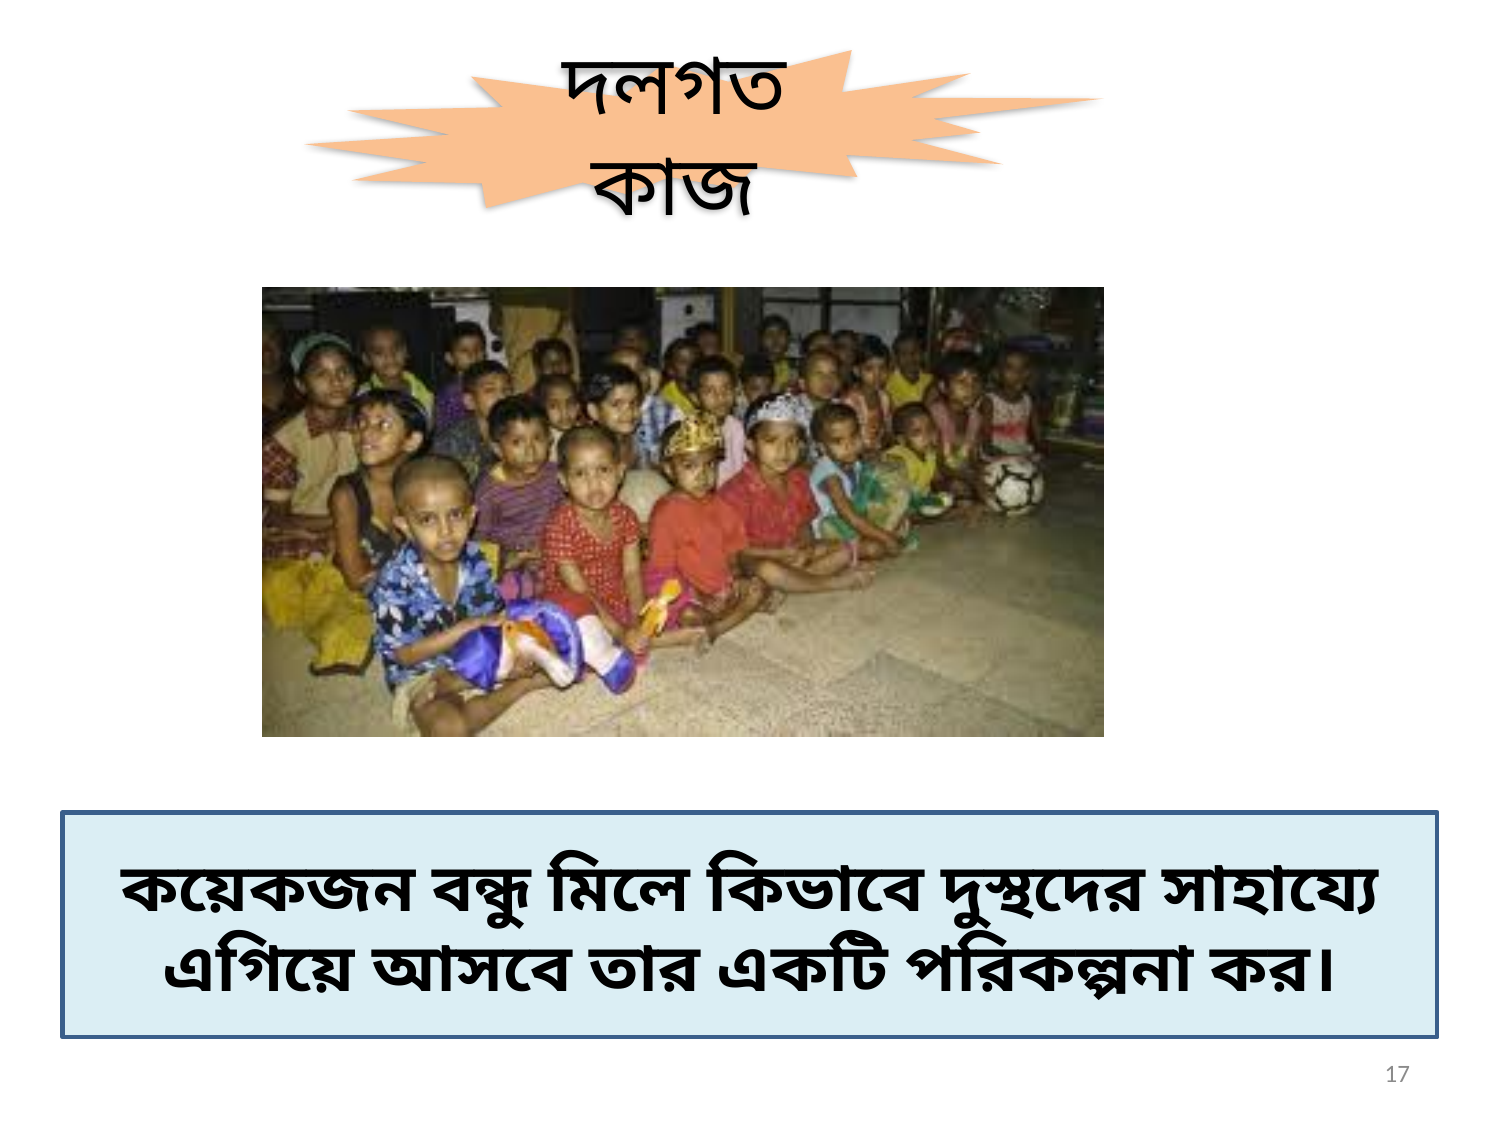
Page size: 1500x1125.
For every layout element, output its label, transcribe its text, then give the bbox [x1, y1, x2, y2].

text_box কয়েকজন বন্ধু মিলে কিভাবে দুস্থদের সাহায্যে এগিয়ে আসবে তার একটি পরিকল্পনা কর। [60, 810, 1439, 1039]
picture [262, 287, 1104, 737]
text_box দলগত কাজ [304, 50, 1105, 208]
slide_number 17 [1074, 1042, 1425, 1103]
